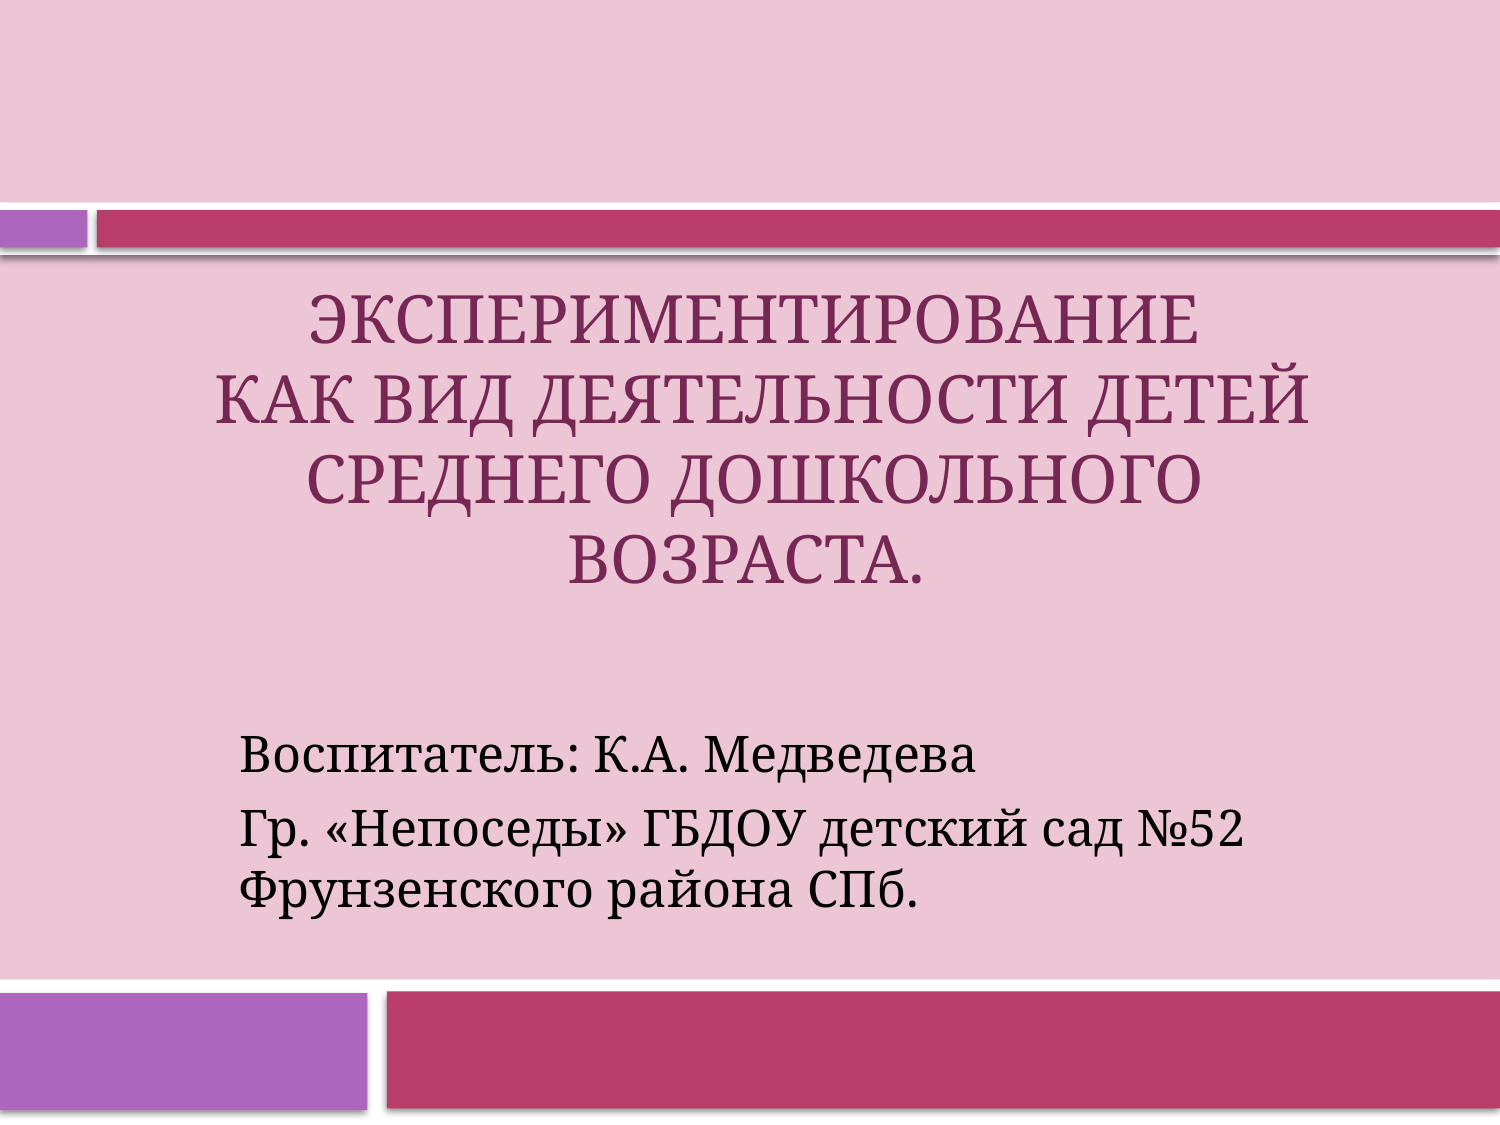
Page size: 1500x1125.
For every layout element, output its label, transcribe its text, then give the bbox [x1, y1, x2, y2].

title Экспериментирование как вид деятельности детей среднего дошкольного возраста. [117, 93, 1393, 685]
subtitle Воспитатель: К.А. Медведева Гр. «Непоседы» ГБДОУ детский сад №52 Фрунзенского района СПб. [225, 714, 1275, 925]
